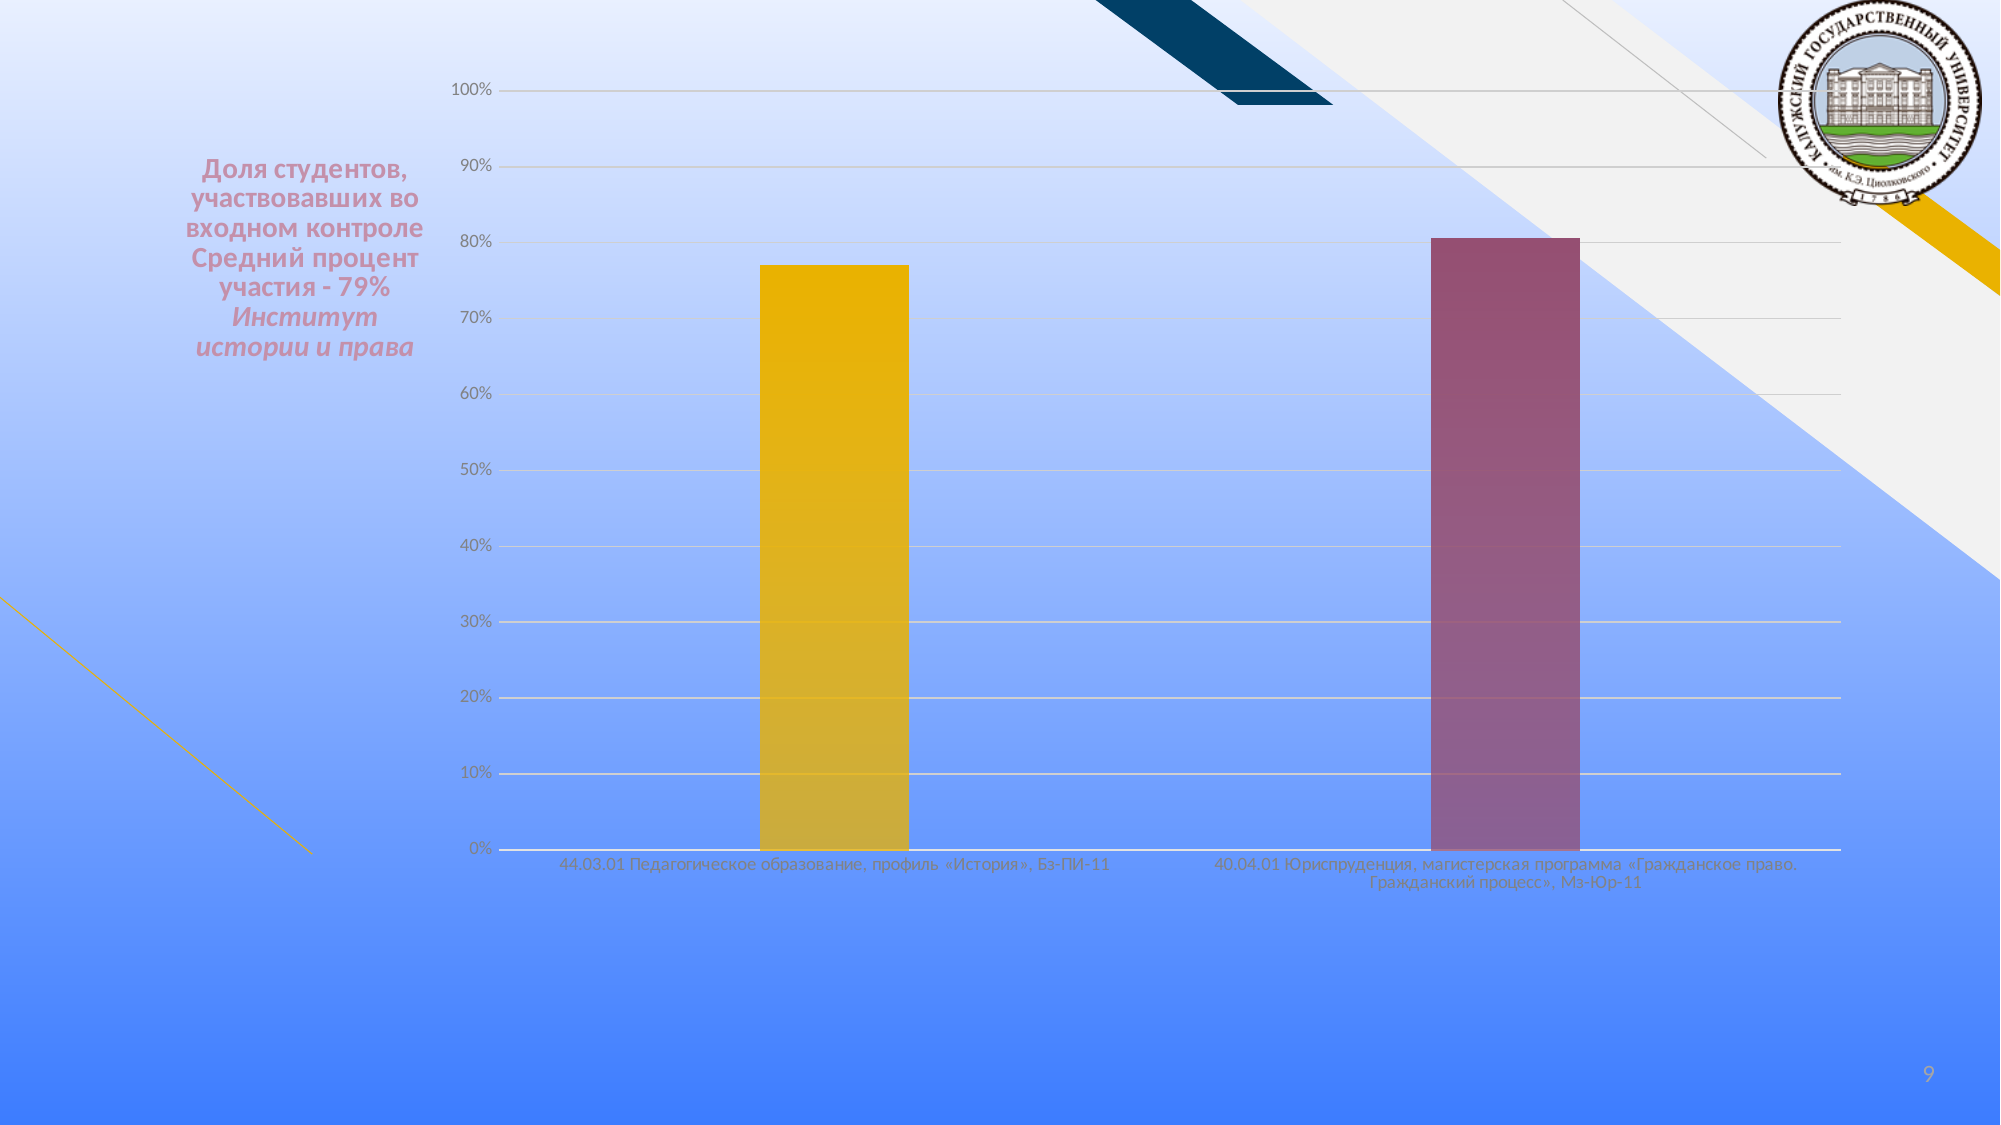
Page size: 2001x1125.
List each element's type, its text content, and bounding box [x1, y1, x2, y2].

slide_number 9 [1828, 1042, 1950, 1103]
chart [152, 29, 1848, 1096]
picture [1778, 0, 1982, 206]
